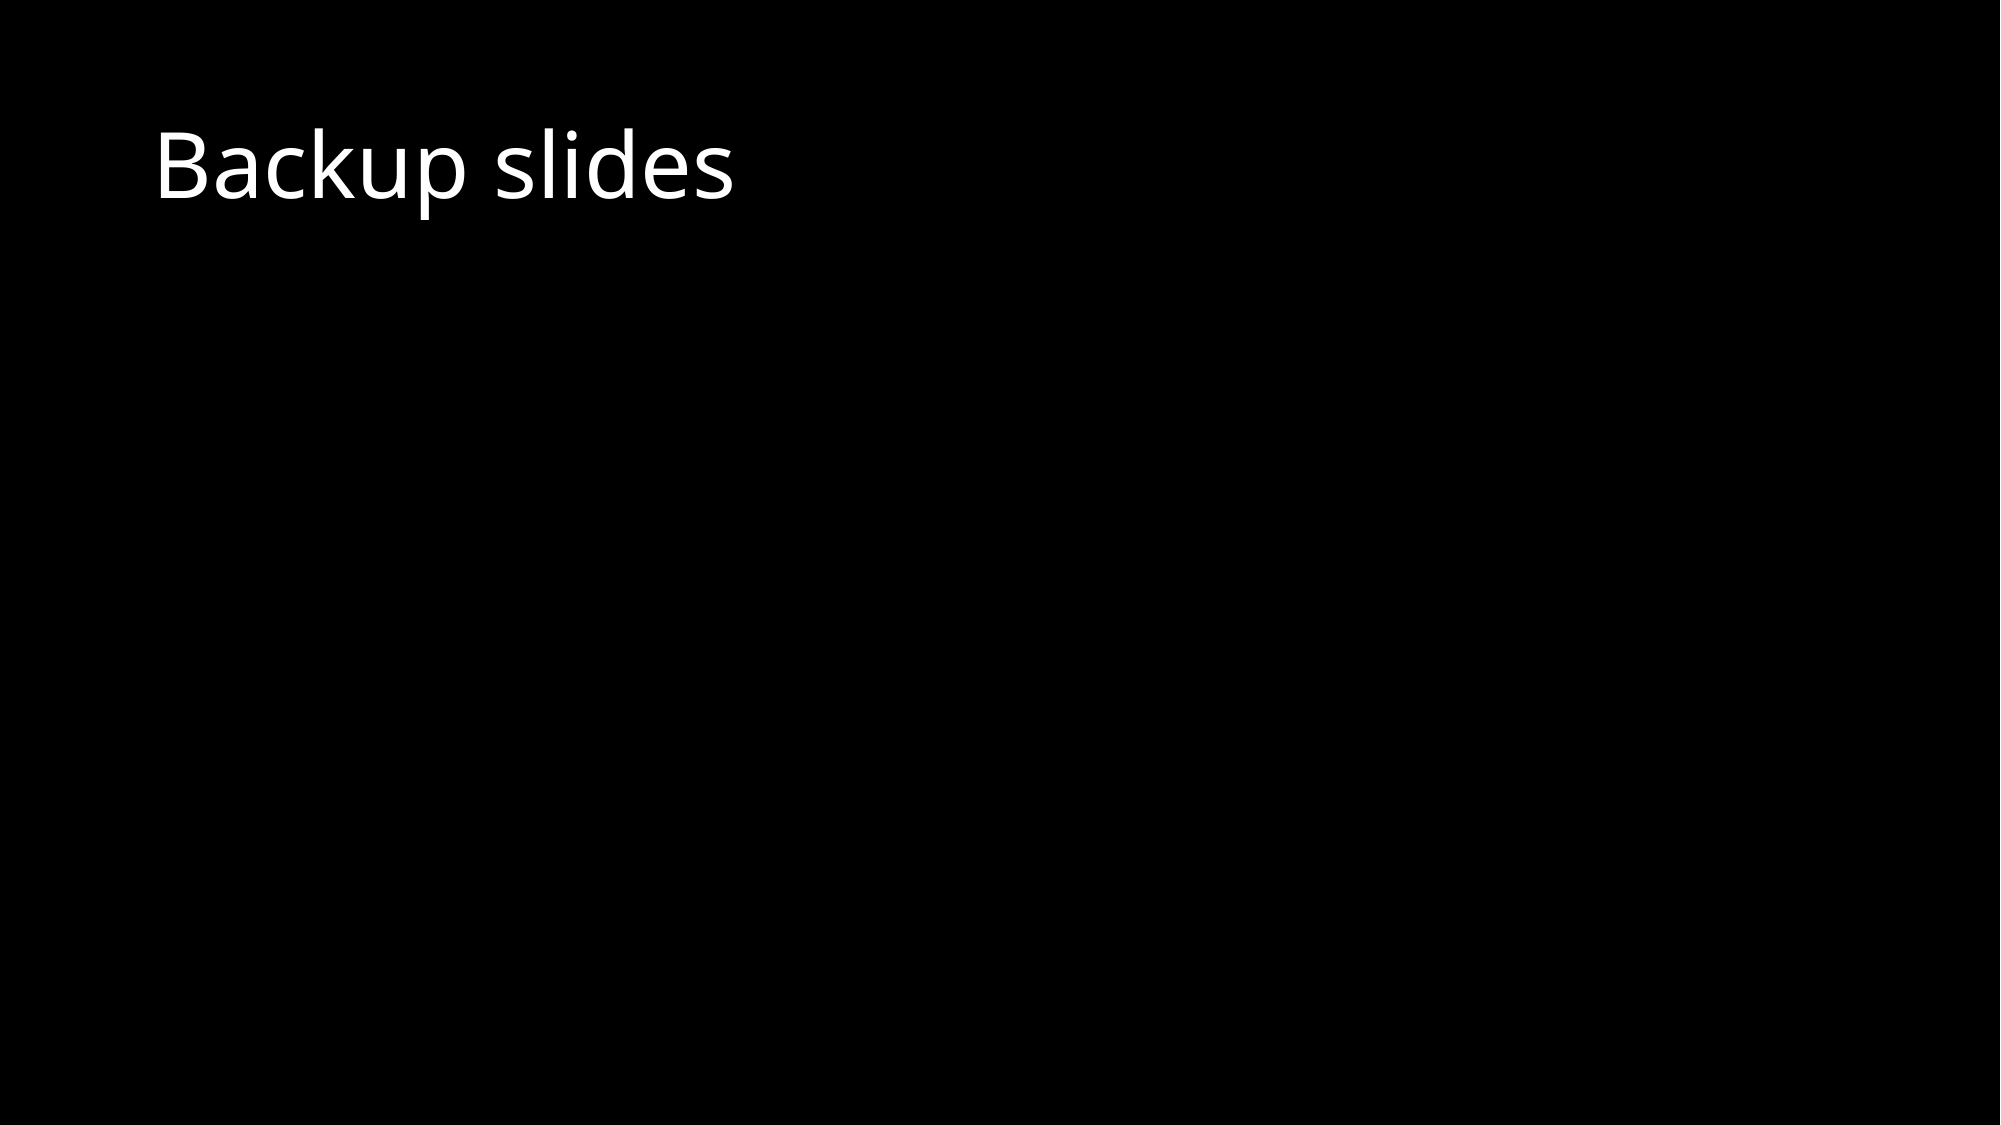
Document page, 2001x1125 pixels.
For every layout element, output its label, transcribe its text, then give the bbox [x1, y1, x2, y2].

title Backup slides [137, 59, 1863, 278]
